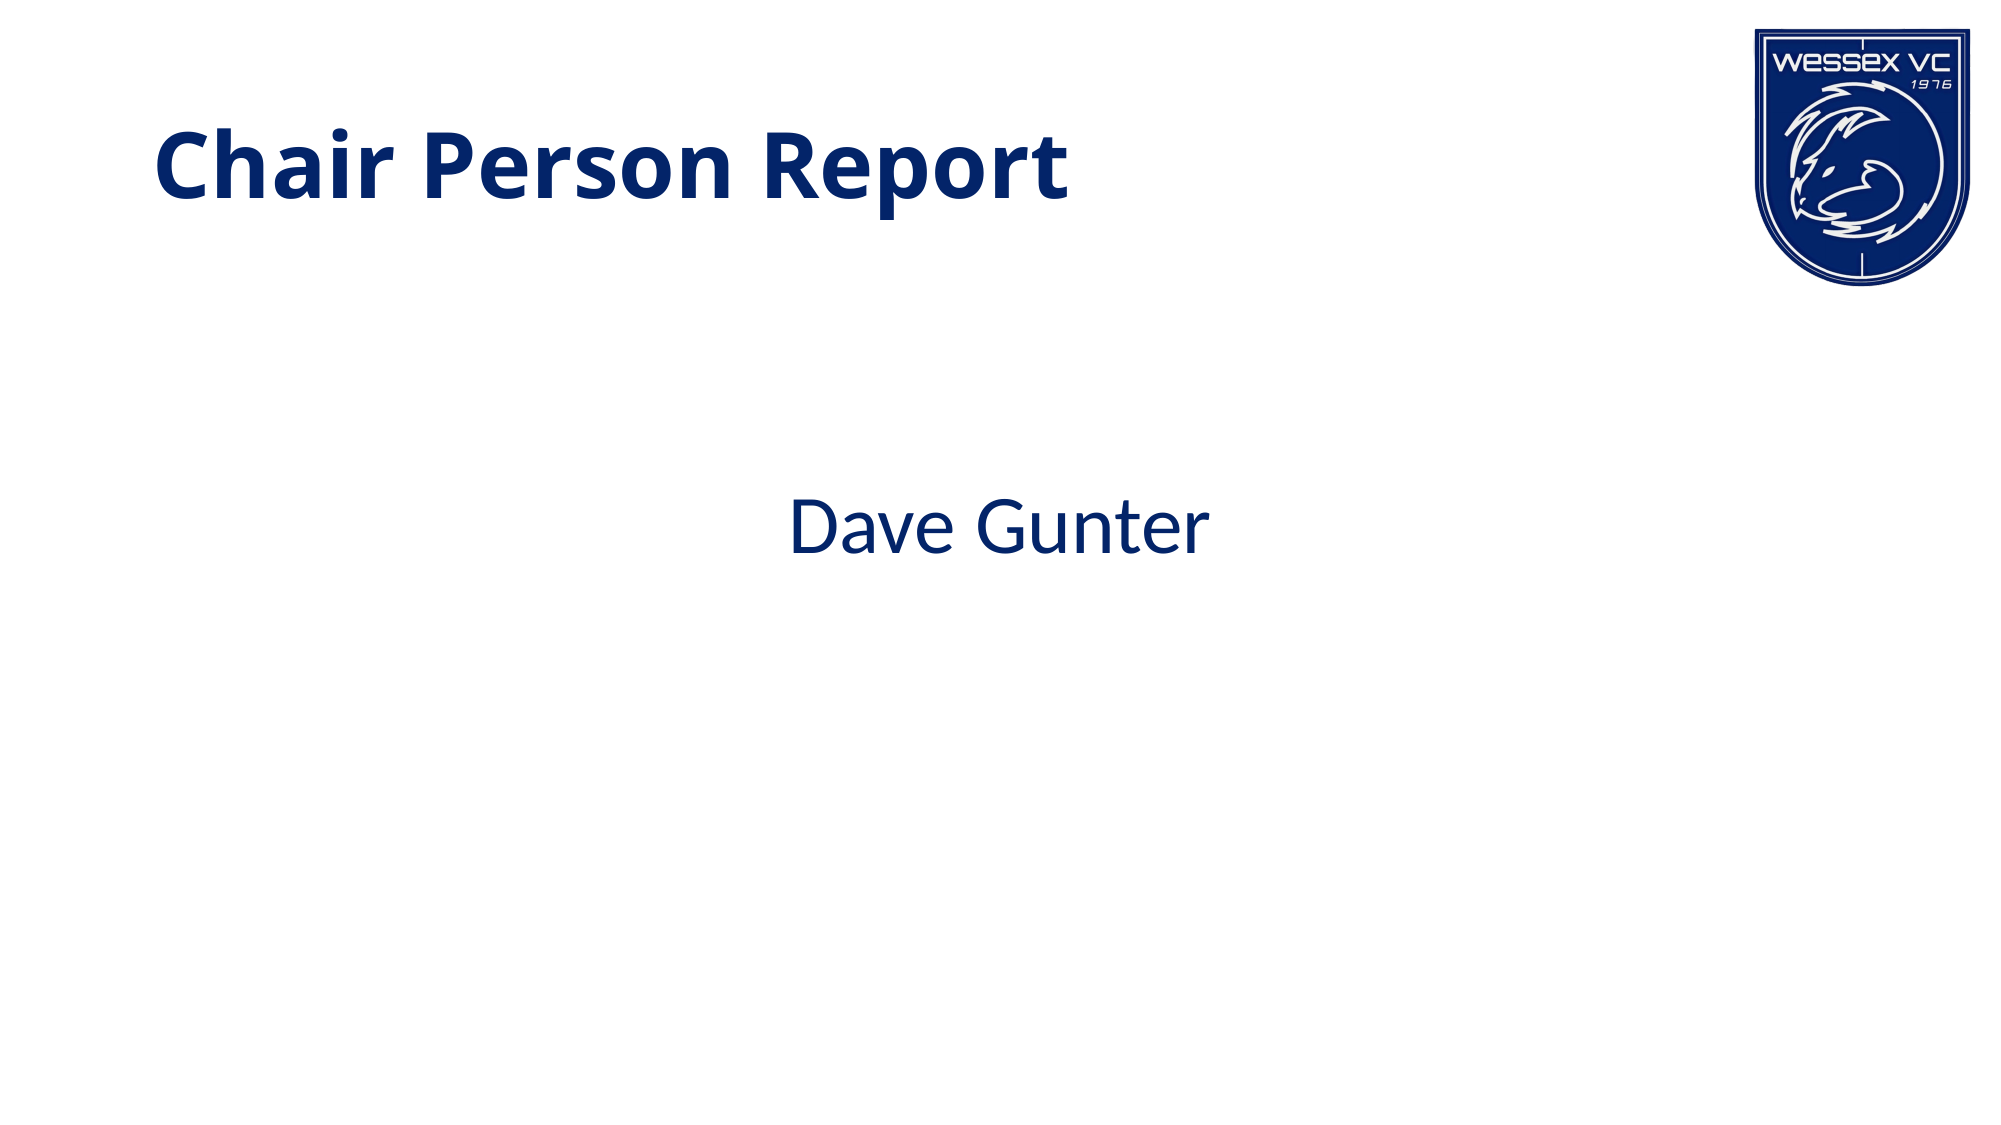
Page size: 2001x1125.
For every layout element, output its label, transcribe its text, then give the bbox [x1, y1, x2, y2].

title Chair Person Report [137, 59, 1863, 278]
picture [1751, 25, 1974, 289]
list Dave Gunter [137, 299, 1863, 1014]
